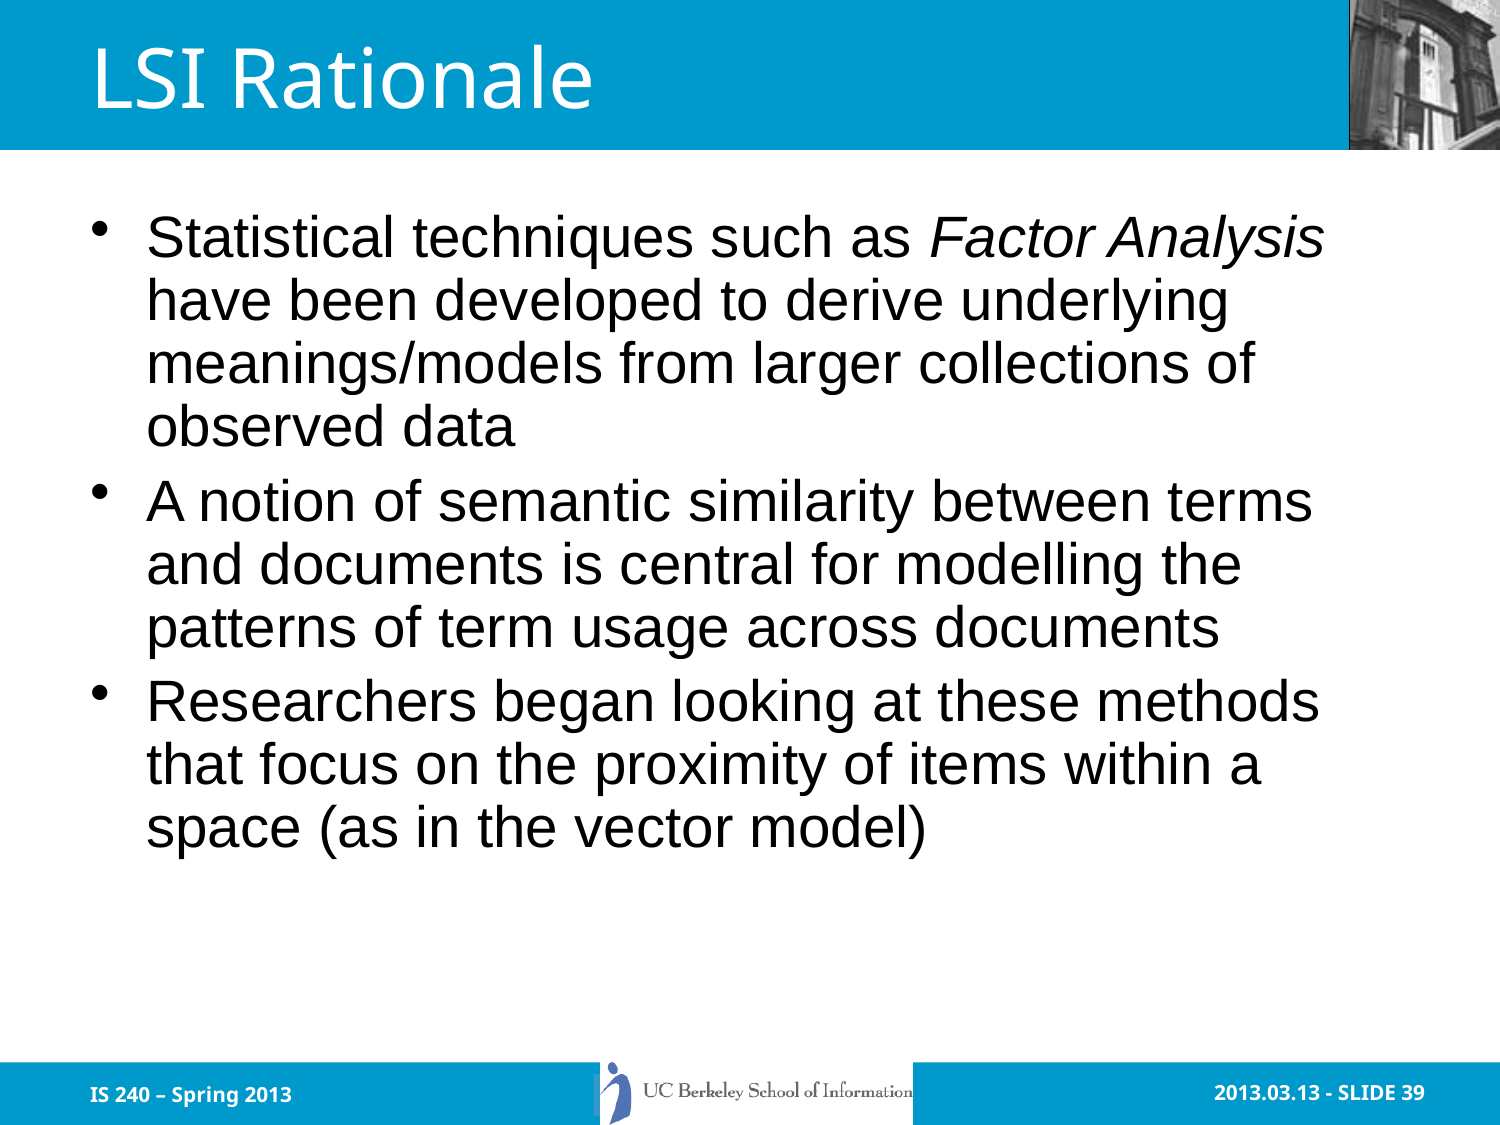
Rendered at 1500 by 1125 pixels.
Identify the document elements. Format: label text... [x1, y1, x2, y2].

title LSI Rationale [75, 0, 1350, 150]
picture [594, 1062, 912, 1125]
list Statistical techniques such as Factor Analysis have been developed to derive underlying meanings/models from larger collections of observed data A notion of semantic similarity between terms and documents is central for modelling the patterns of term usage across documents Researchers began looking at these methods that focus on the proximity of items within a space (as in the vector model) [75, 200, 1425, 1013]
slide_number IS 240 – Spring 2013 [75, 1062, 388, 1125]
picture [1350, 0, 1500, 150]
